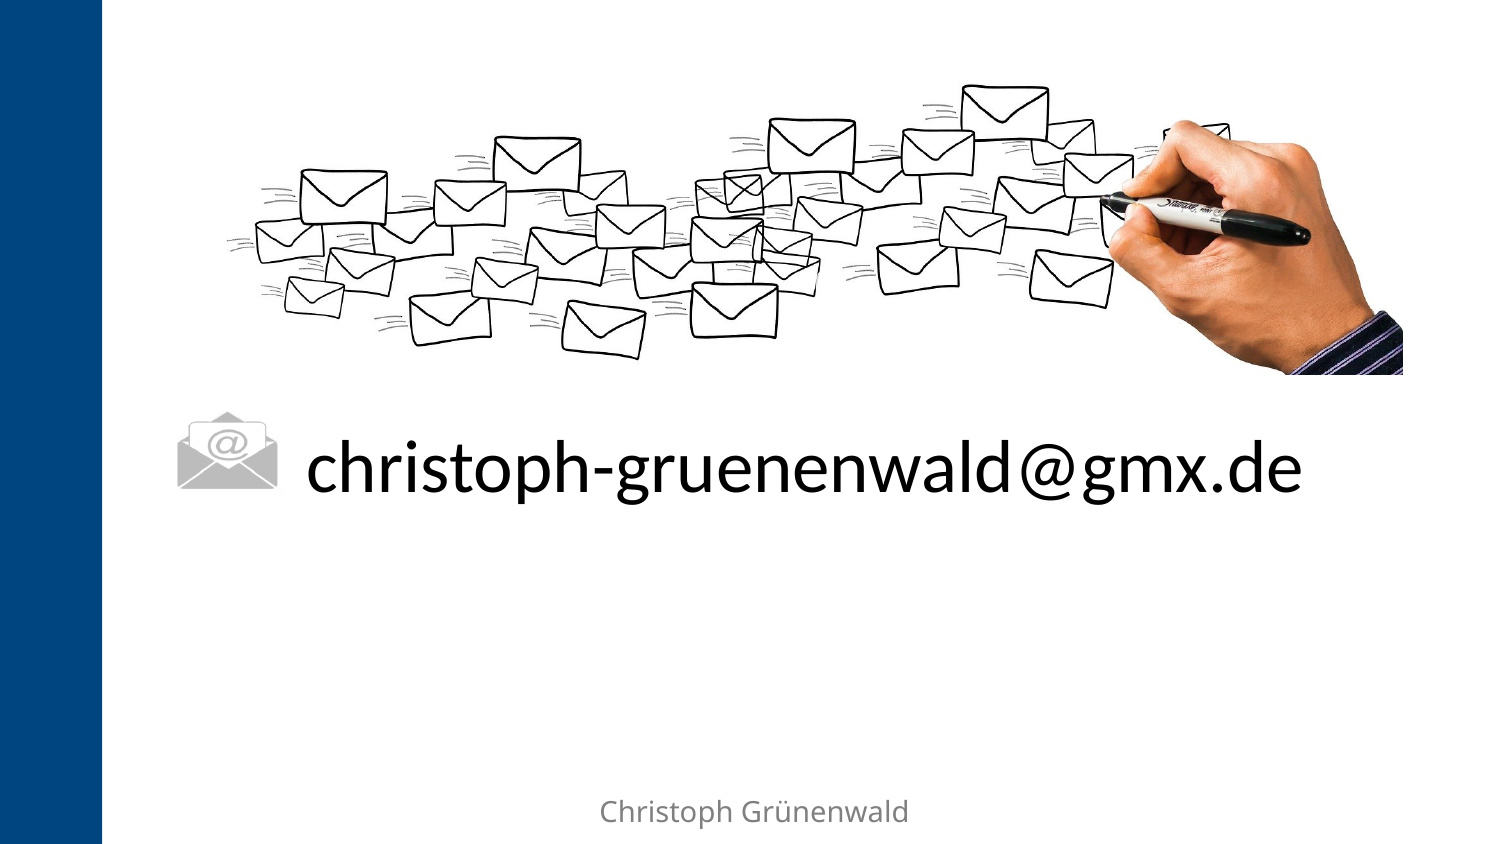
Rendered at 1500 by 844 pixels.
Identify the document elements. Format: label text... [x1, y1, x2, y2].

picture [171, 410, 294, 493]
list christoph-gruenenwald@gmx.de [291, 218, 1500, 763]
picture [175, 67, 1403, 375]
